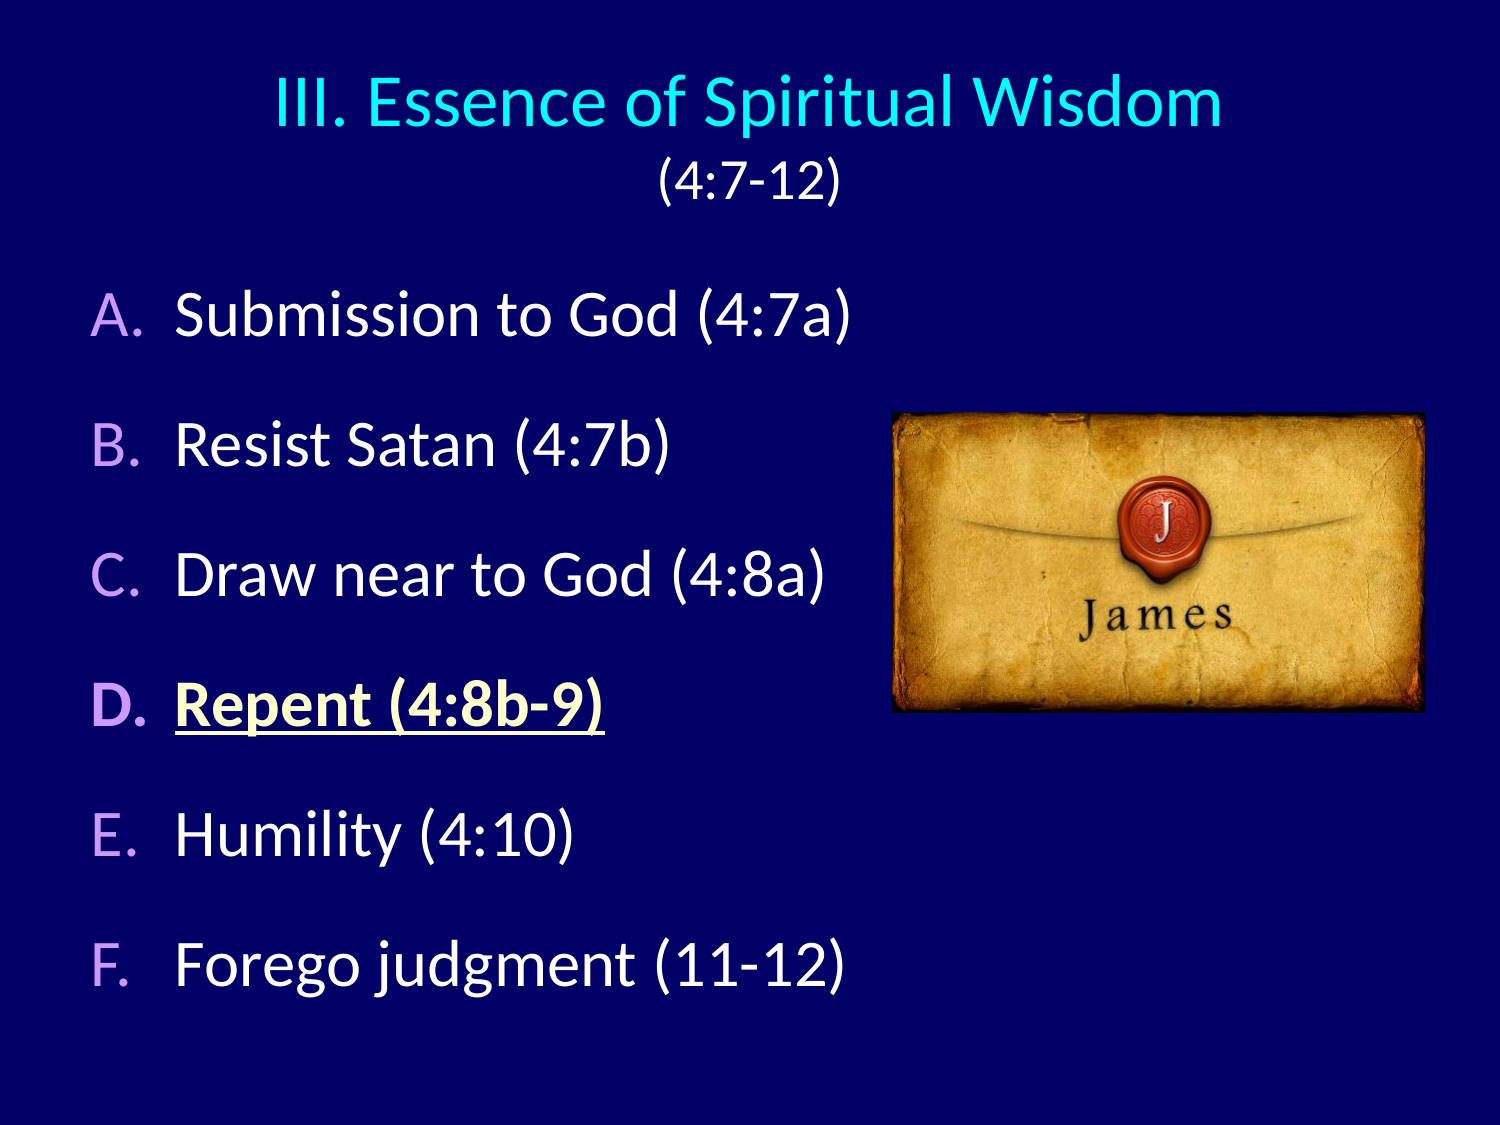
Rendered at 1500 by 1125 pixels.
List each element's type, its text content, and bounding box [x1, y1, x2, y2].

title III. Essence of Spiritual Wisdom (4:7-12) [112, 37, 1388, 225]
list Submission to God (4:7a) Resist Satan (4:7b) Draw near to God (4:8a) Repent (4:8b-9) Humility (4:10) Forego judgment (11-12) [74, 262, 1166, 1063]
picture [891, 412, 1426, 713]
